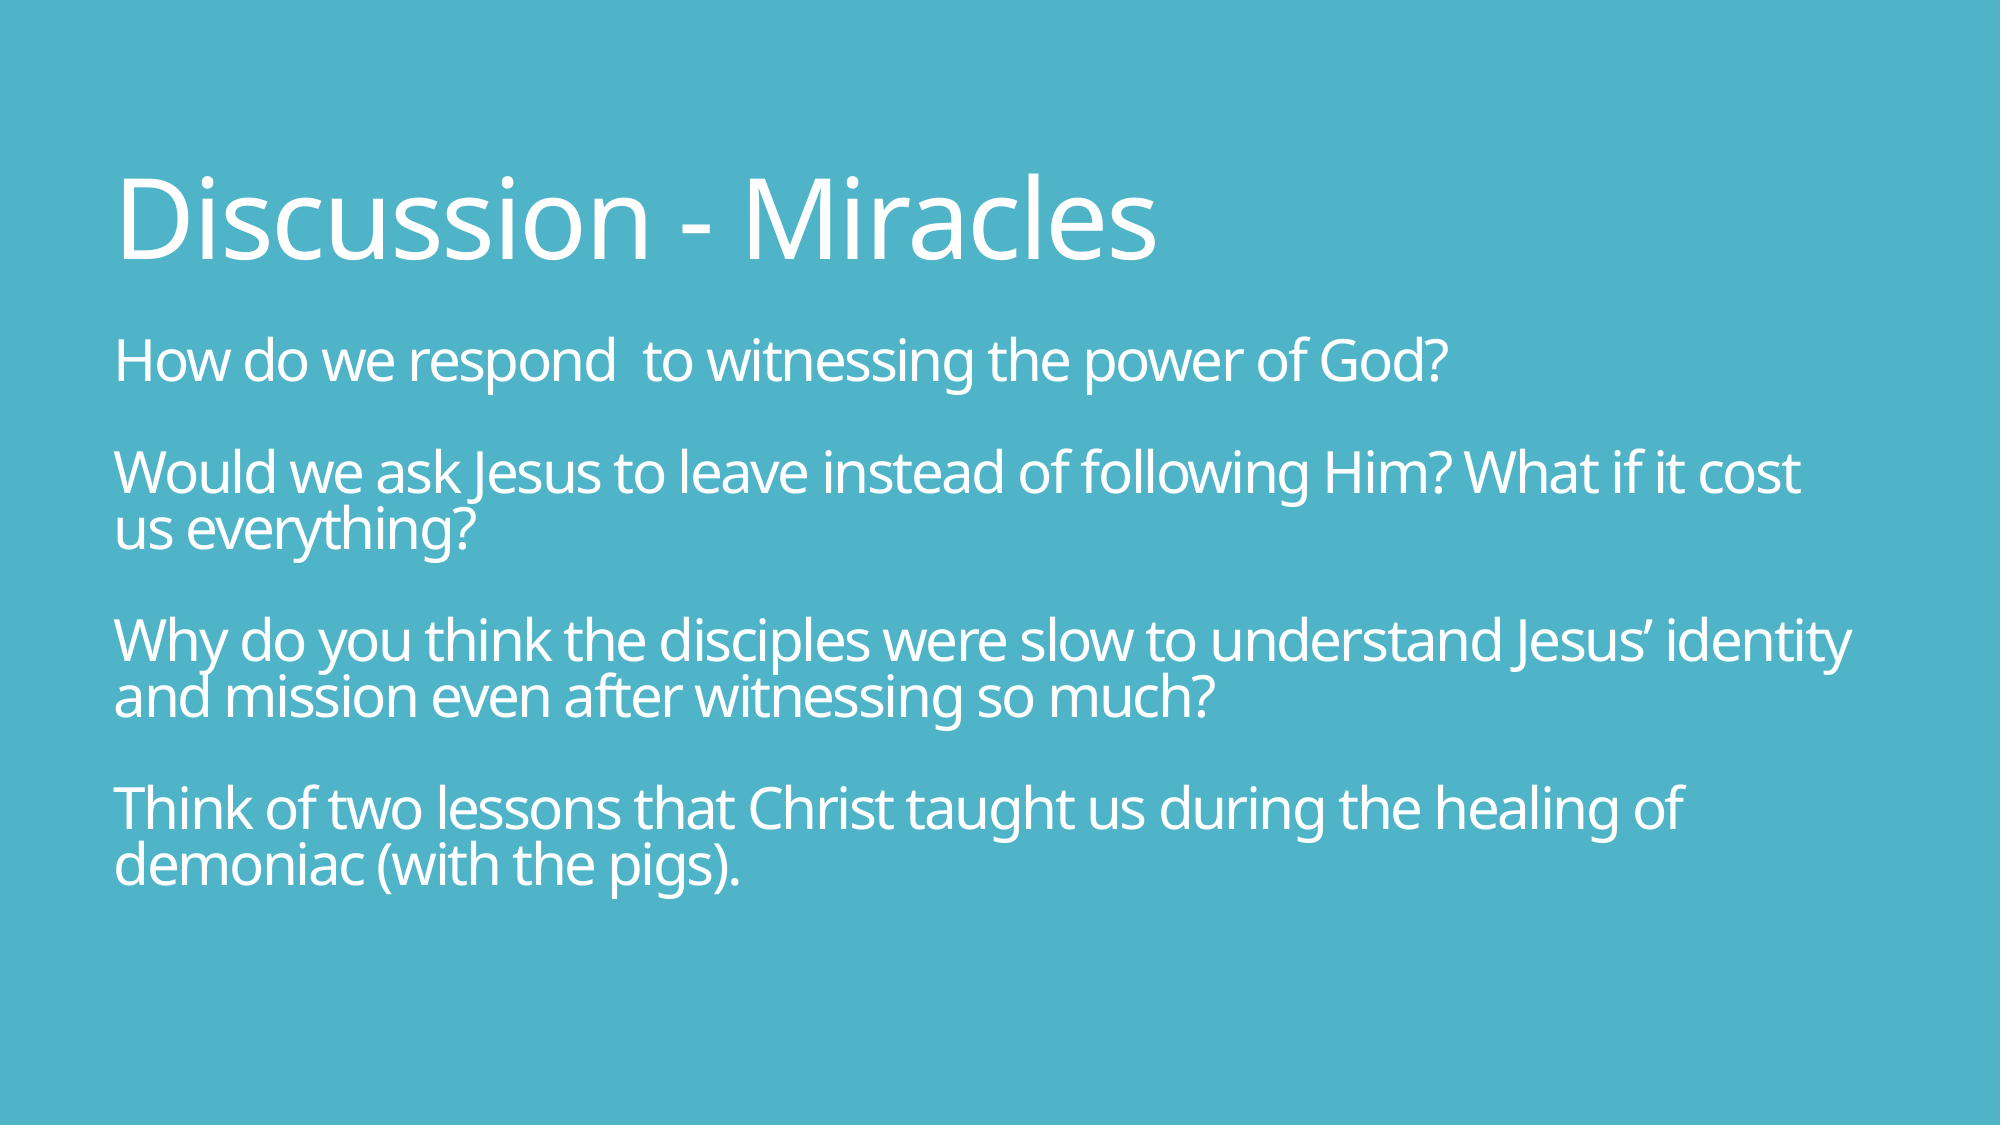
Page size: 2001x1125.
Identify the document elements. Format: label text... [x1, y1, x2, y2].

title Discussion - Miracles How do we respond to witnessing the power of God? Would we ask Jesus to leave instead of following Him? What if it cost us everything? Why do you think the disciples were slow to understand Jesus’ identity and mission even after witnessing so much? Think of two lessons that Christ taught us during the healing of demoniac (with the pigs). [98, 165, 1868, 1075]
